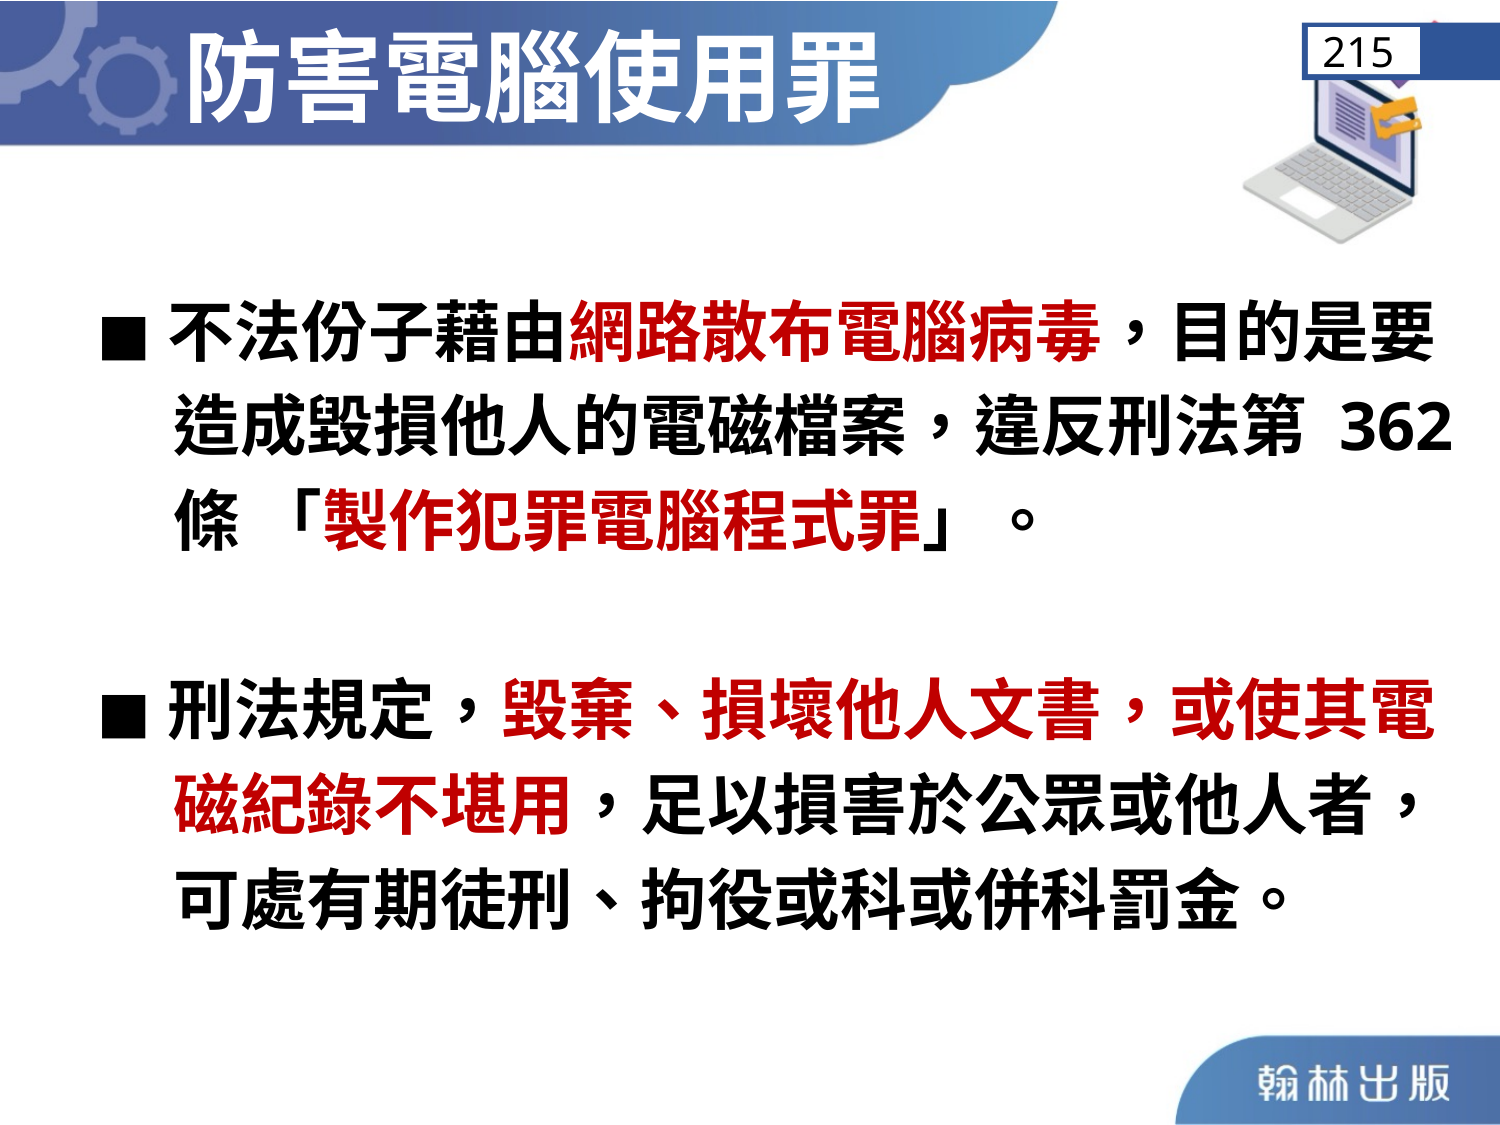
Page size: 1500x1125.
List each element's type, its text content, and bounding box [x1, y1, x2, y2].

title 防害電腦使用罪 [168, 0, 1500, 186]
text_box ◼︎不法份子藉由網路散布電腦病毒，目的是要 造成毀損他人的電磁檔案，違反刑法第 362 條 「製作犯罪電腦程式罪」。 ◼︎刑法規定，毀棄、損壞他人文書，或使其電 磁紀錄不堪用，足以損害於公眾或他人者， 可處有期徒刑、拘役或科或併科罰金。 [88, 281, 1465, 1125]
picture [0, 1, 1500, 1125]
text_box 215 [1305, 17, 1424, 70]
